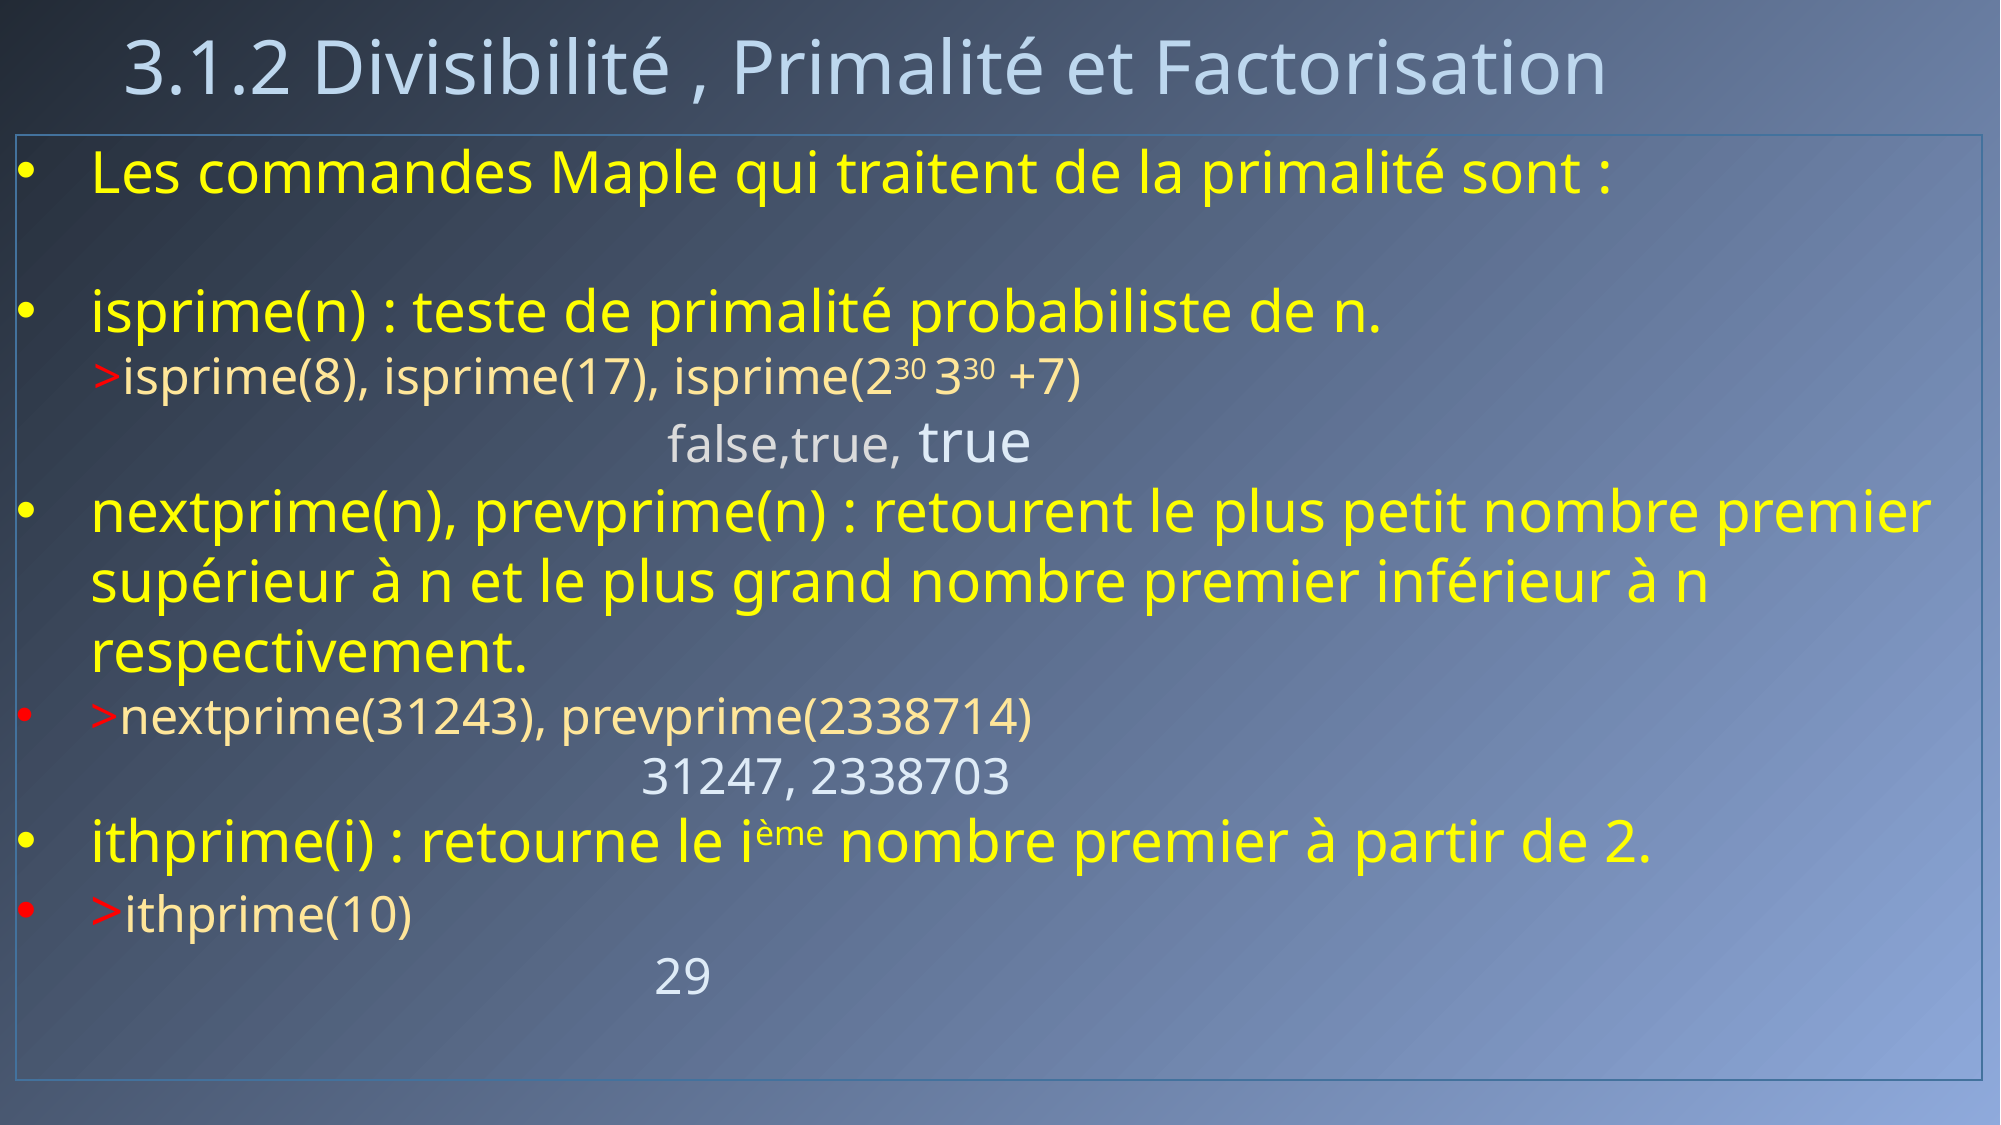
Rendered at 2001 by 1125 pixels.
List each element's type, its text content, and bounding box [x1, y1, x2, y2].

text_box Les commandes Maple qui traitent de la primalité sont : isprime(n) : teste de primalité probabiliste de n. >isprime(8), isprime(17), isprime(230 330 +7) false,true, true nextprime(n), prevprime(n) : retourent le plus petit nombre premier supérieur à n et le plus grand nombre premier inférieur à n respectivement. >nextprime(31243), prevprime(2338714) 31247, 2338703 ithprime(i) : retourne le ième nombre premier à partir de 2. >ithprime(10) 29 [15, 134, 1983, 1081]
title 3.1.2 Divisibilité , Primalité et Factorisation [108, 33, 1924, 119]
